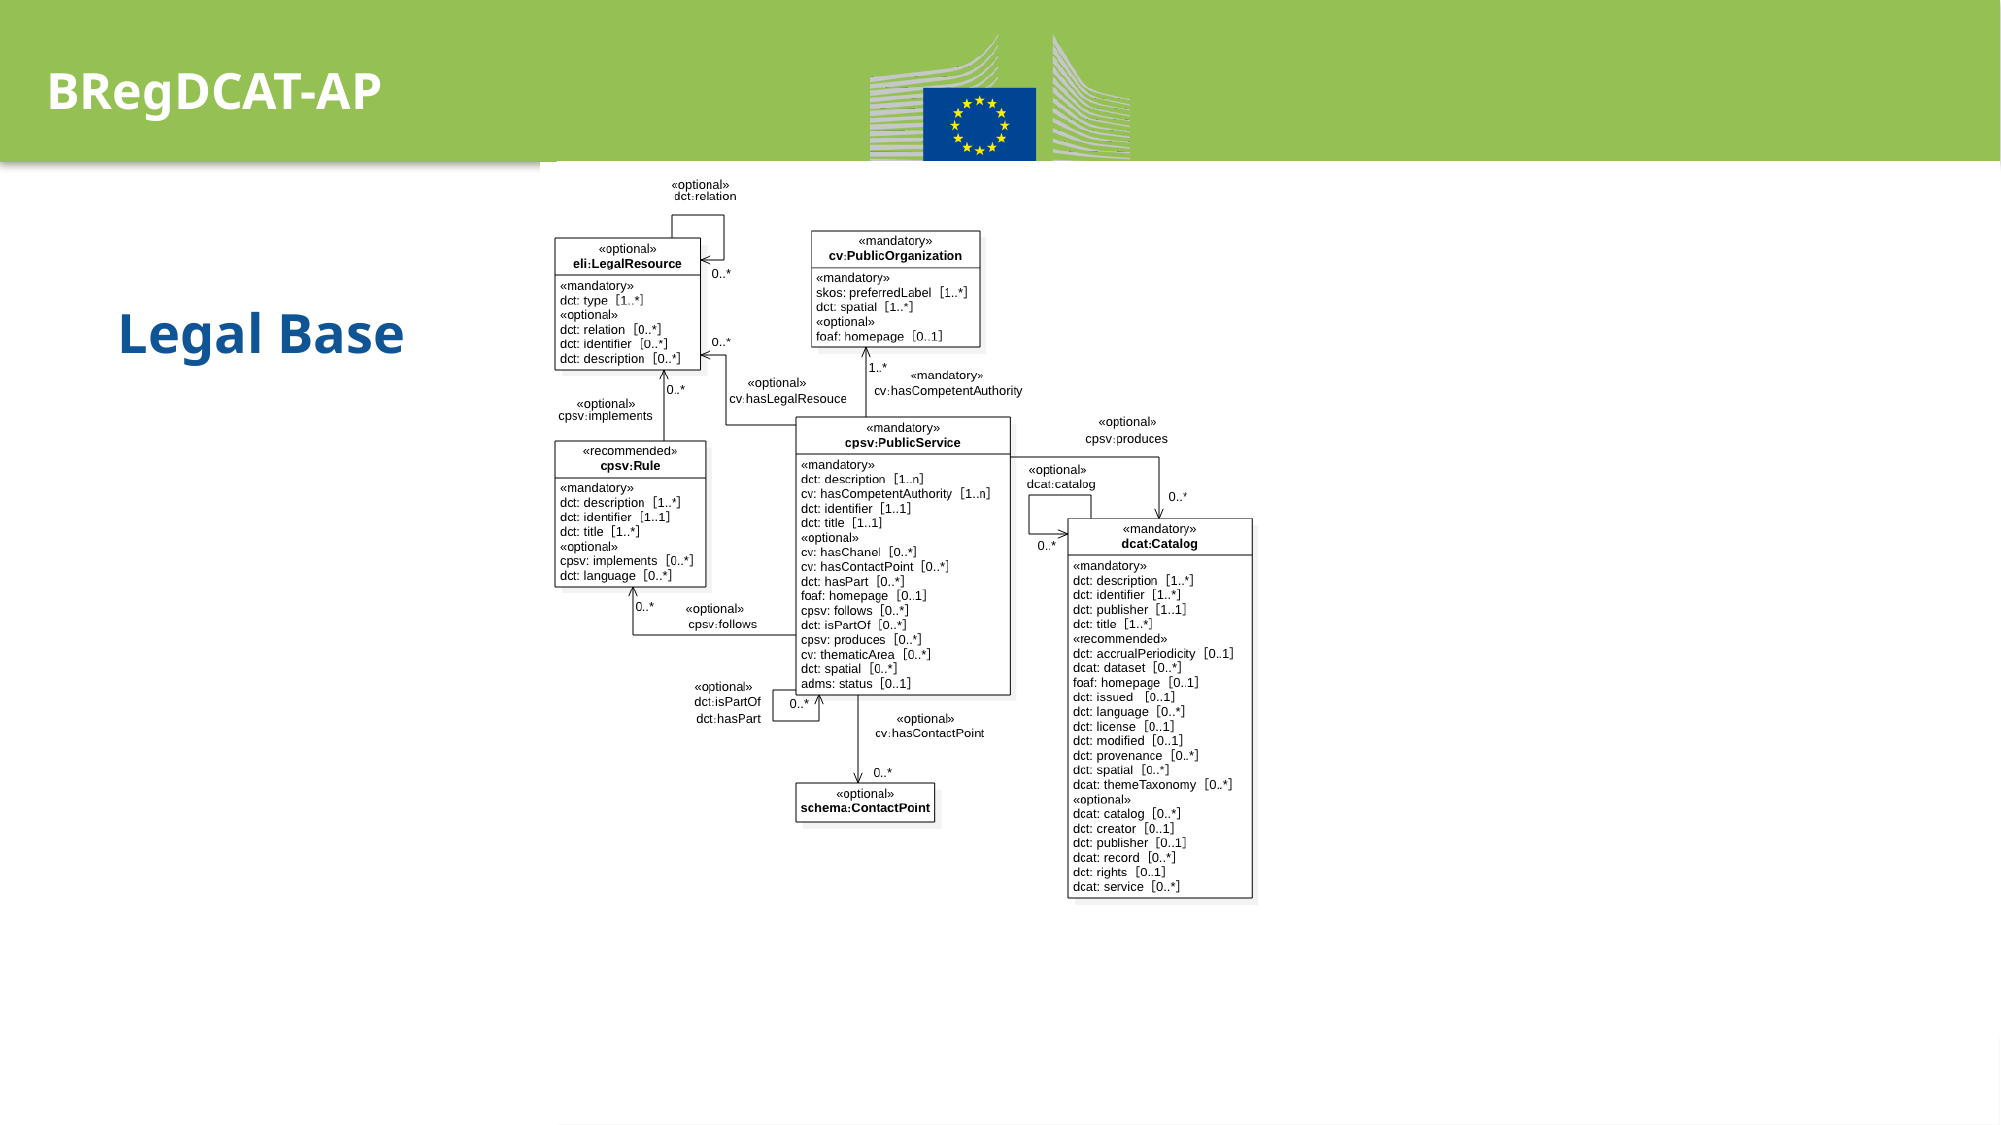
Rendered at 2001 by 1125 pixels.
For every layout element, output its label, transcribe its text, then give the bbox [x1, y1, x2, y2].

text_box BRegDCAT-AP [31, 8, 1782, 170]
title Legal Base [102, 255, 534, 410]
picture [539, 160, 2000, 1125]
